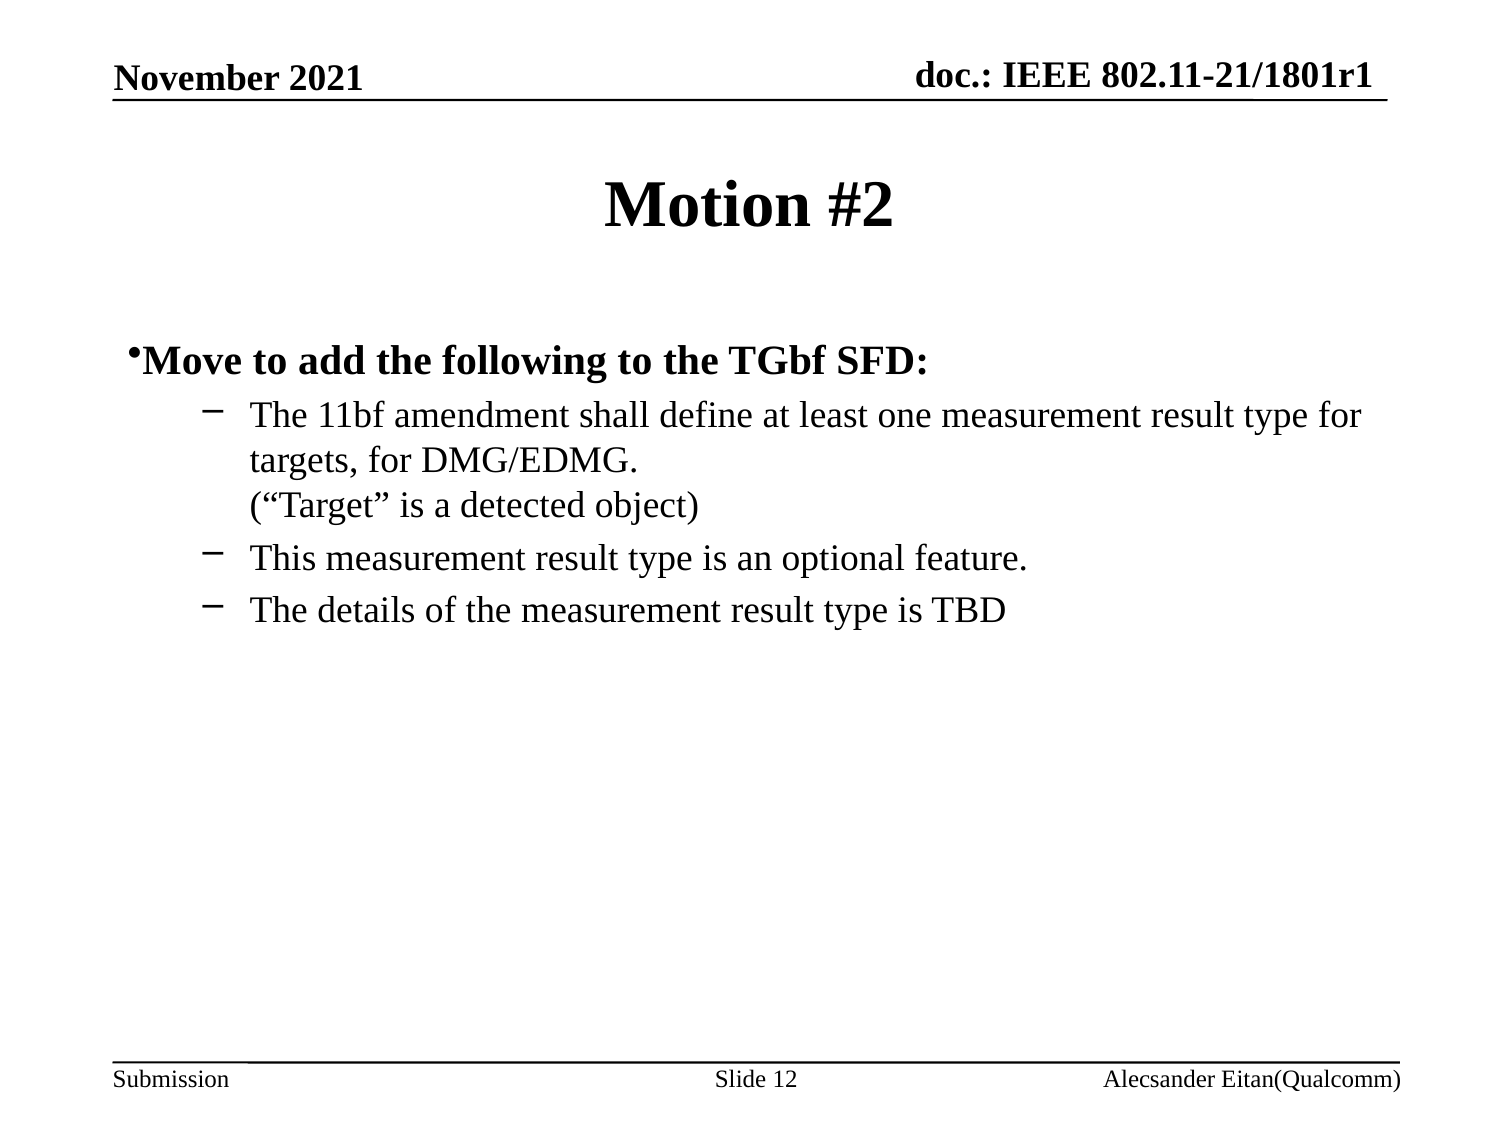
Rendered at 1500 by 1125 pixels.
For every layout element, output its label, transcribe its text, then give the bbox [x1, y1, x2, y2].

list Move to add the following to the TGbf SFD: The 11bf amendment shall define at least one measurement result type for targets, for DMG/EDMG. (“Target” is a detected object) This measurement result type is an optional feature. The details of the measurement result type is TBD [112, 324, 1388, 1000]
title Motion #2 [112, 112, 1388, 288]
slide_number Slide 12 [712, 1061, 800, 1093]
footer Alecsander Eitan(Qualcomm) [949, 1061, 1402, 1093]
